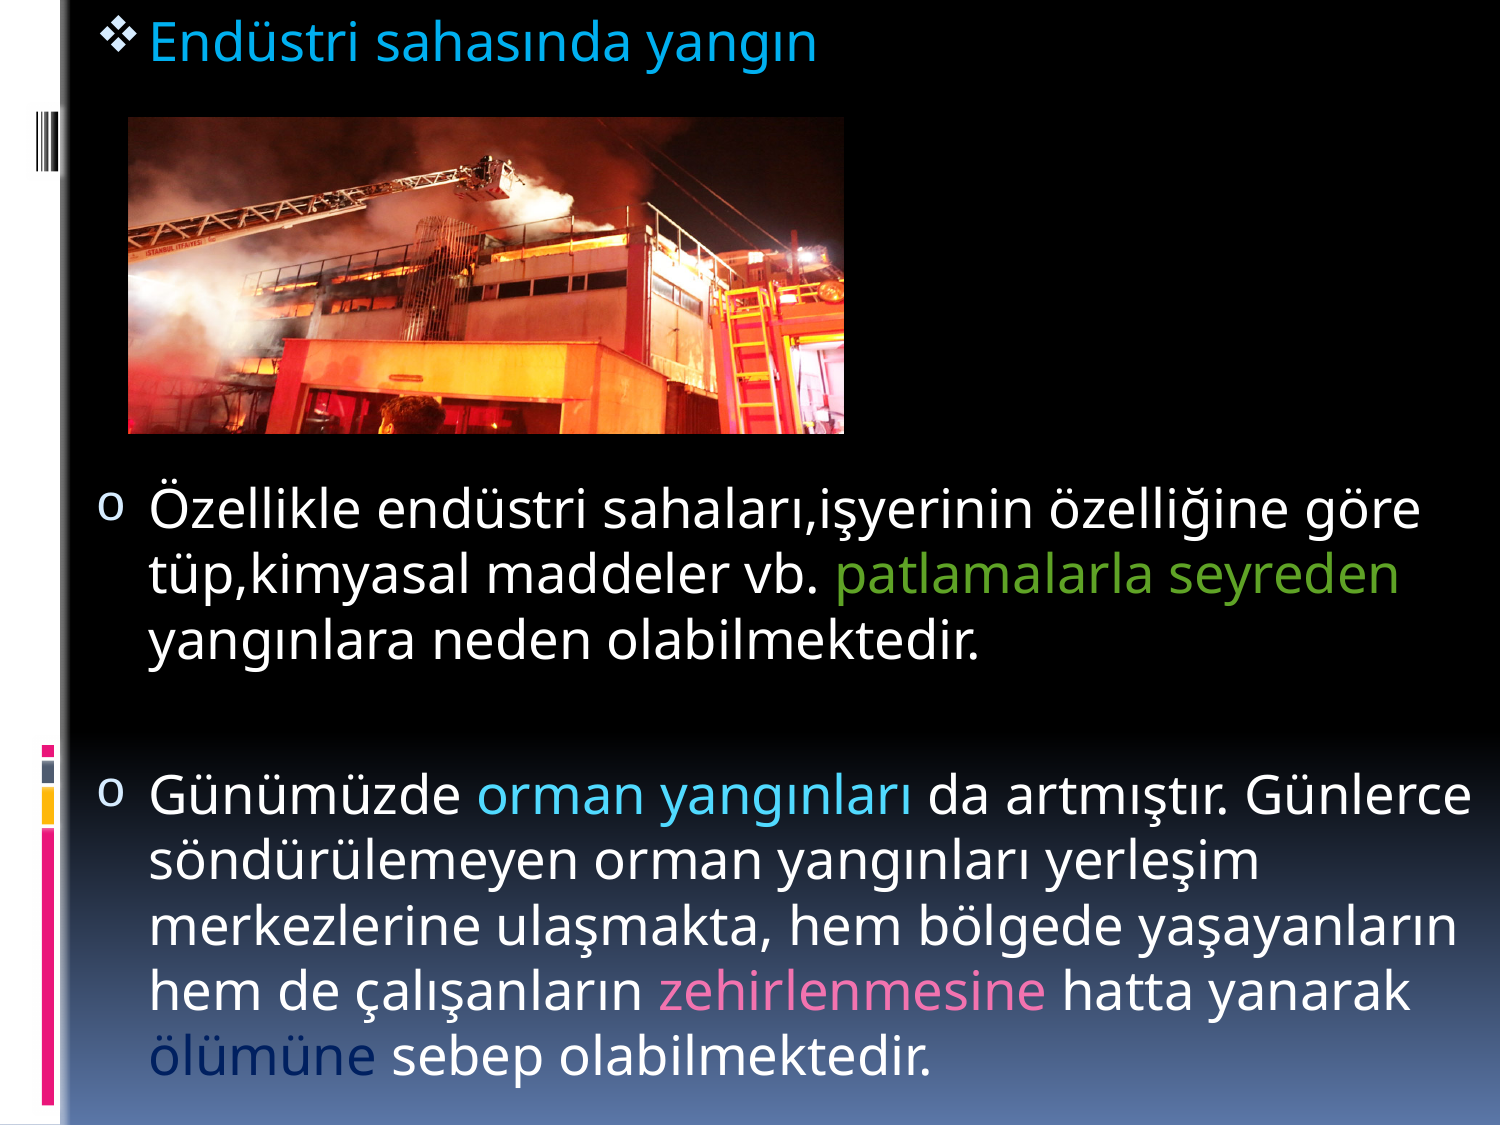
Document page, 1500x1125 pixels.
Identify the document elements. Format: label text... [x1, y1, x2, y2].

list Endüstri sahasında yangın Özellikle endüstri sahaları,işyerinin özelliğine göre tüp,kimyasal maddeler vb. patlamalarla seyreden yangınlara neden olabilmektedir. Günümüzde orman yangınları da artmıştır. Günlerce söndürülemeyen orman yangınları yerleşim merkezlerine ulaşmakta, hem bölgede yaşayanların hem de çalışanların zehirlenmesine hatta yanarak ölümüne sebep olabilmektedir. [70, 0, 1500, 1102]
picture [128, 116, 845, 434]
